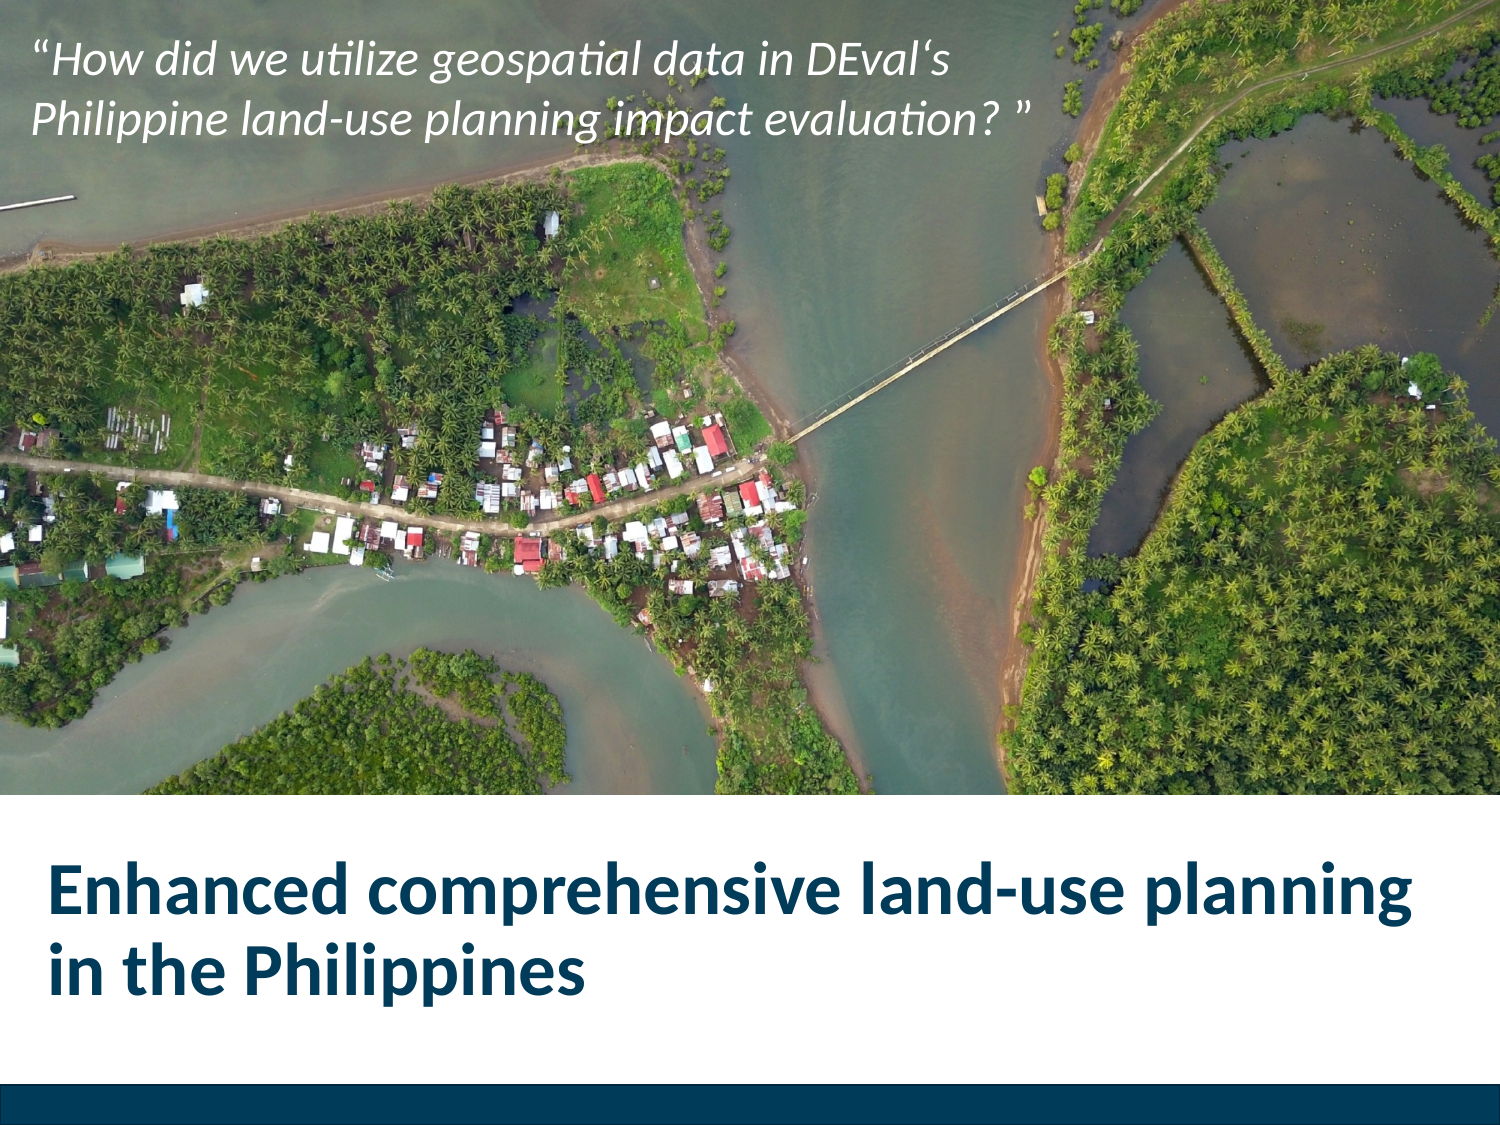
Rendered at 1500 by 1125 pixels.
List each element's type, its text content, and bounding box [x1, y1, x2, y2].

picture [0, 0, 1500, 795]
list Enhanced comprehensive land-use planning in the Philippines [32, 878, 1432, 1020]
